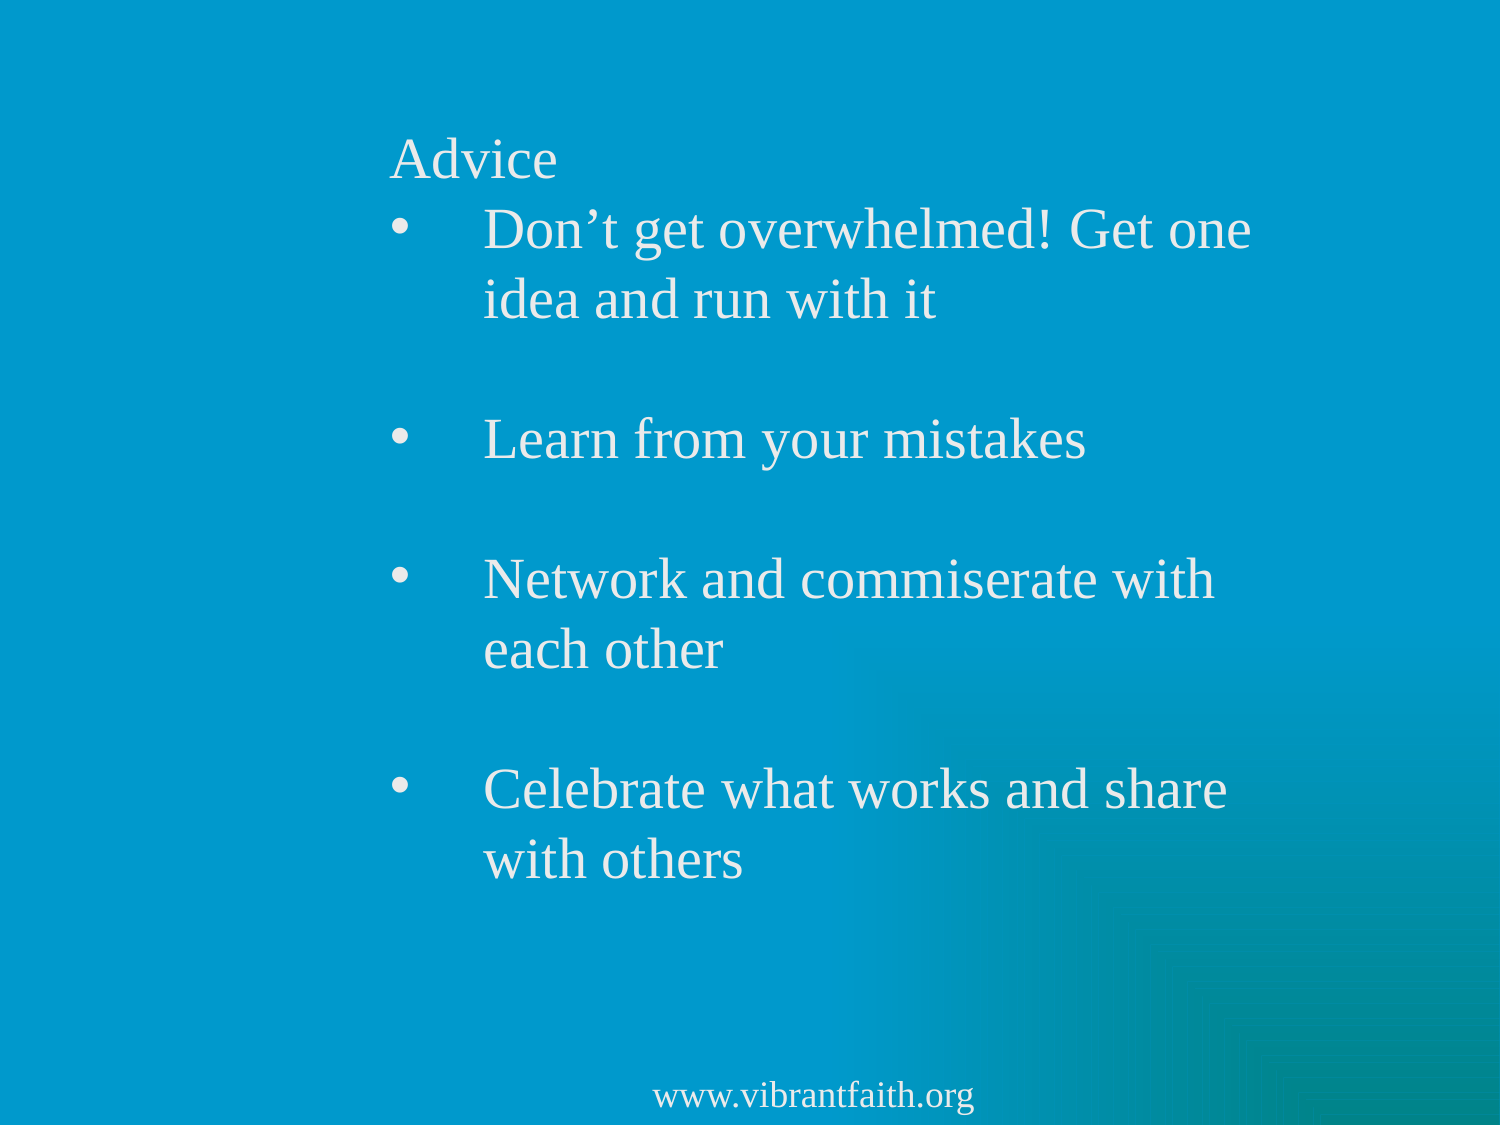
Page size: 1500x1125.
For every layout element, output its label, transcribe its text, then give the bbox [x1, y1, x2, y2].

text_box Advice Don’t get overwhelmed! Get one idea and run with it Learn from your mistakes Network and commiserate with each other Celebrate what works and share with others [374, 112, 1275, 897]
text_box www.vibrantfaith.org [637, 1062, 1263, 1123]
